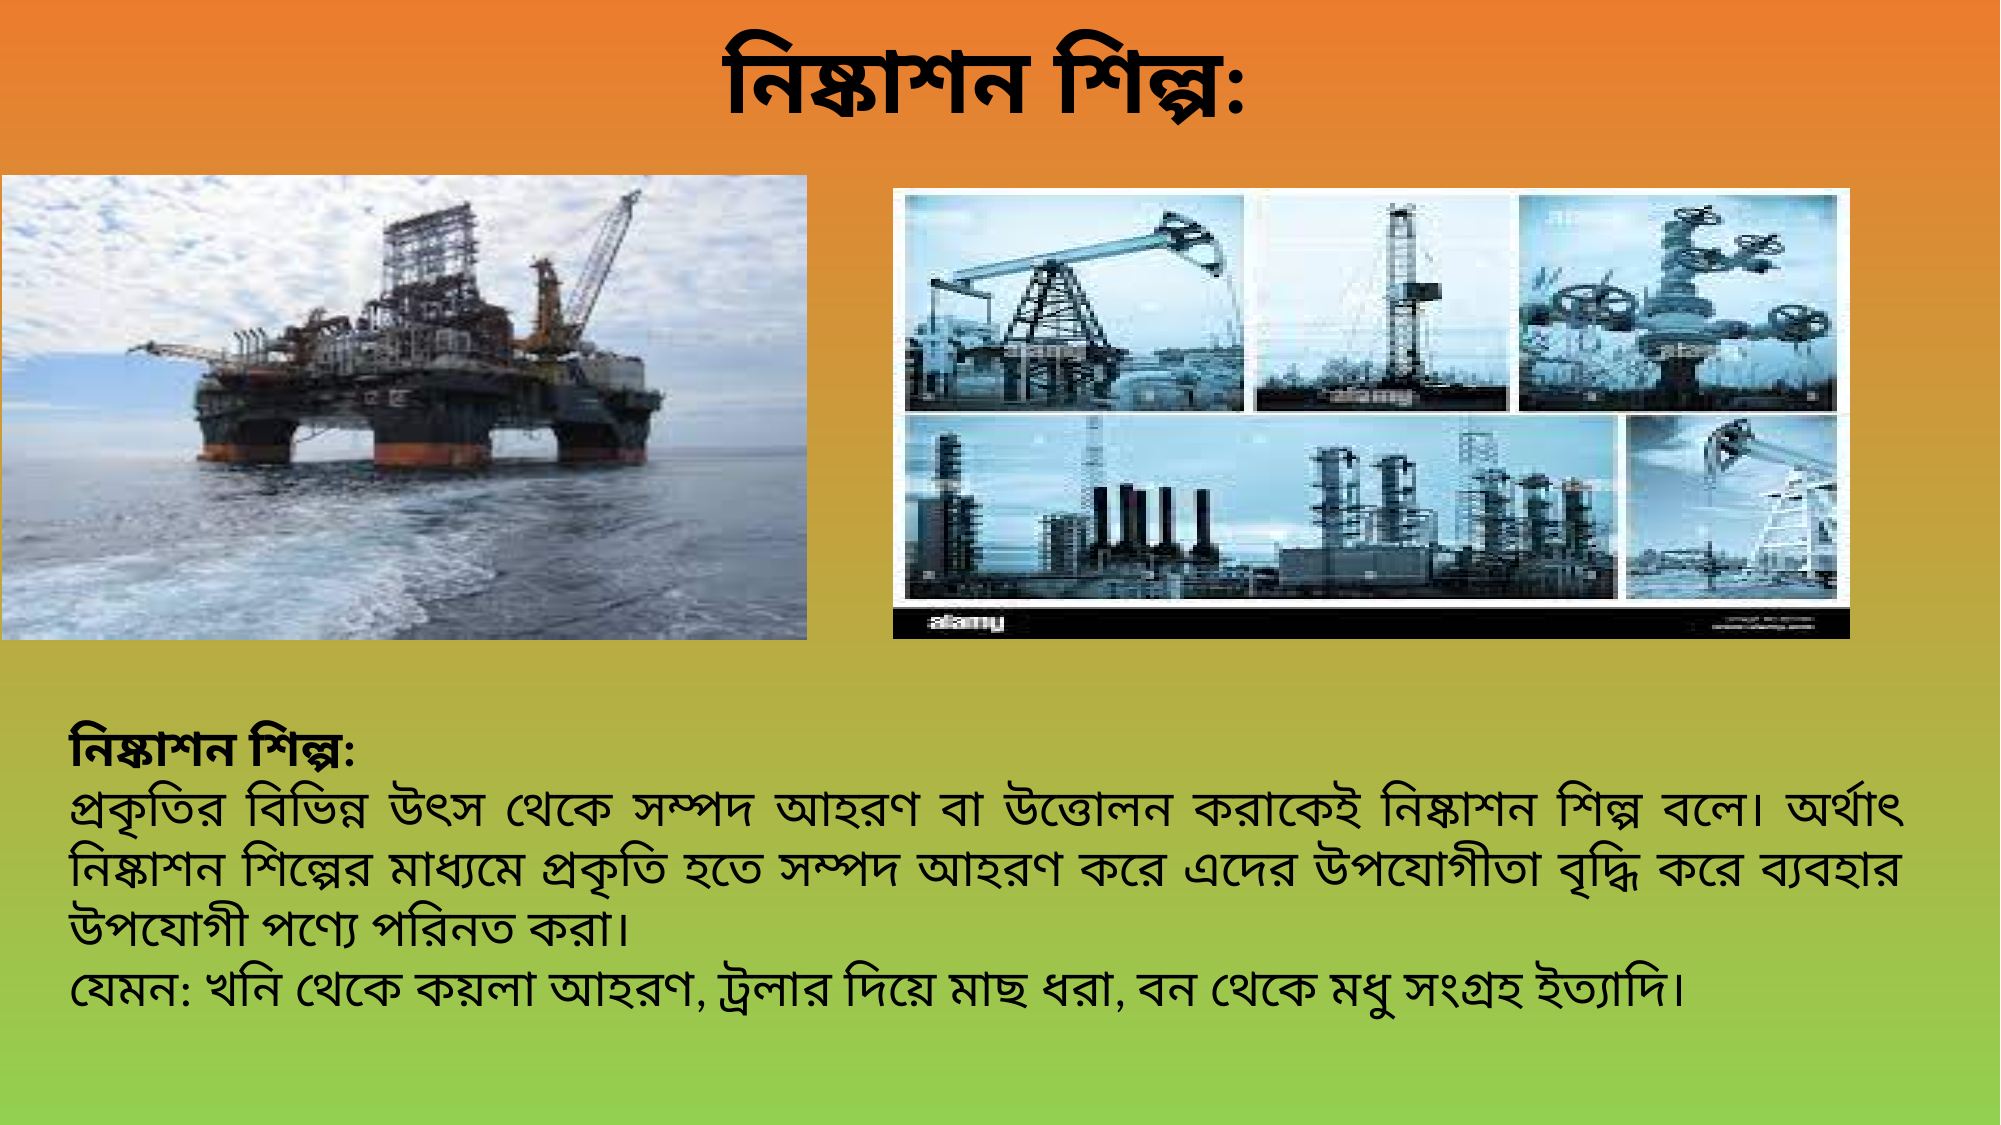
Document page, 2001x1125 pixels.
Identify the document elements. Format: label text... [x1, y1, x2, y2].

text_box নিষ্কাশন শিল্প: প্রকৃতির বিভিন্ন উৎস থেকে সম্পদ আহরণ বা উত্তোলন করাকেই নিষ্কাশন শিল্প বলে। অর্থাৎ নিষ্কাশন শিল্পের মাধ্যমে প্রকৃতি হতে সম্পদ আহরণ করে এদের উপযোগীতা বৃদ্ধি করে ব্যবহার উপযোগী পণ্যে পরিনত করা। যেমন: খনি থেকে কয়লা আহরণ, ট্রলার দিয়ে মাছ ধরা, বন থেকে মধু সংগ্রহ ইত্যাদি। [54, 709, 1918, 1024]
picture [893, 188, 1850, 639]
picture [2, 175, 807, 640]
text_box নিষ্কাশন শিল্প: [708, 14, 1264, 140]
